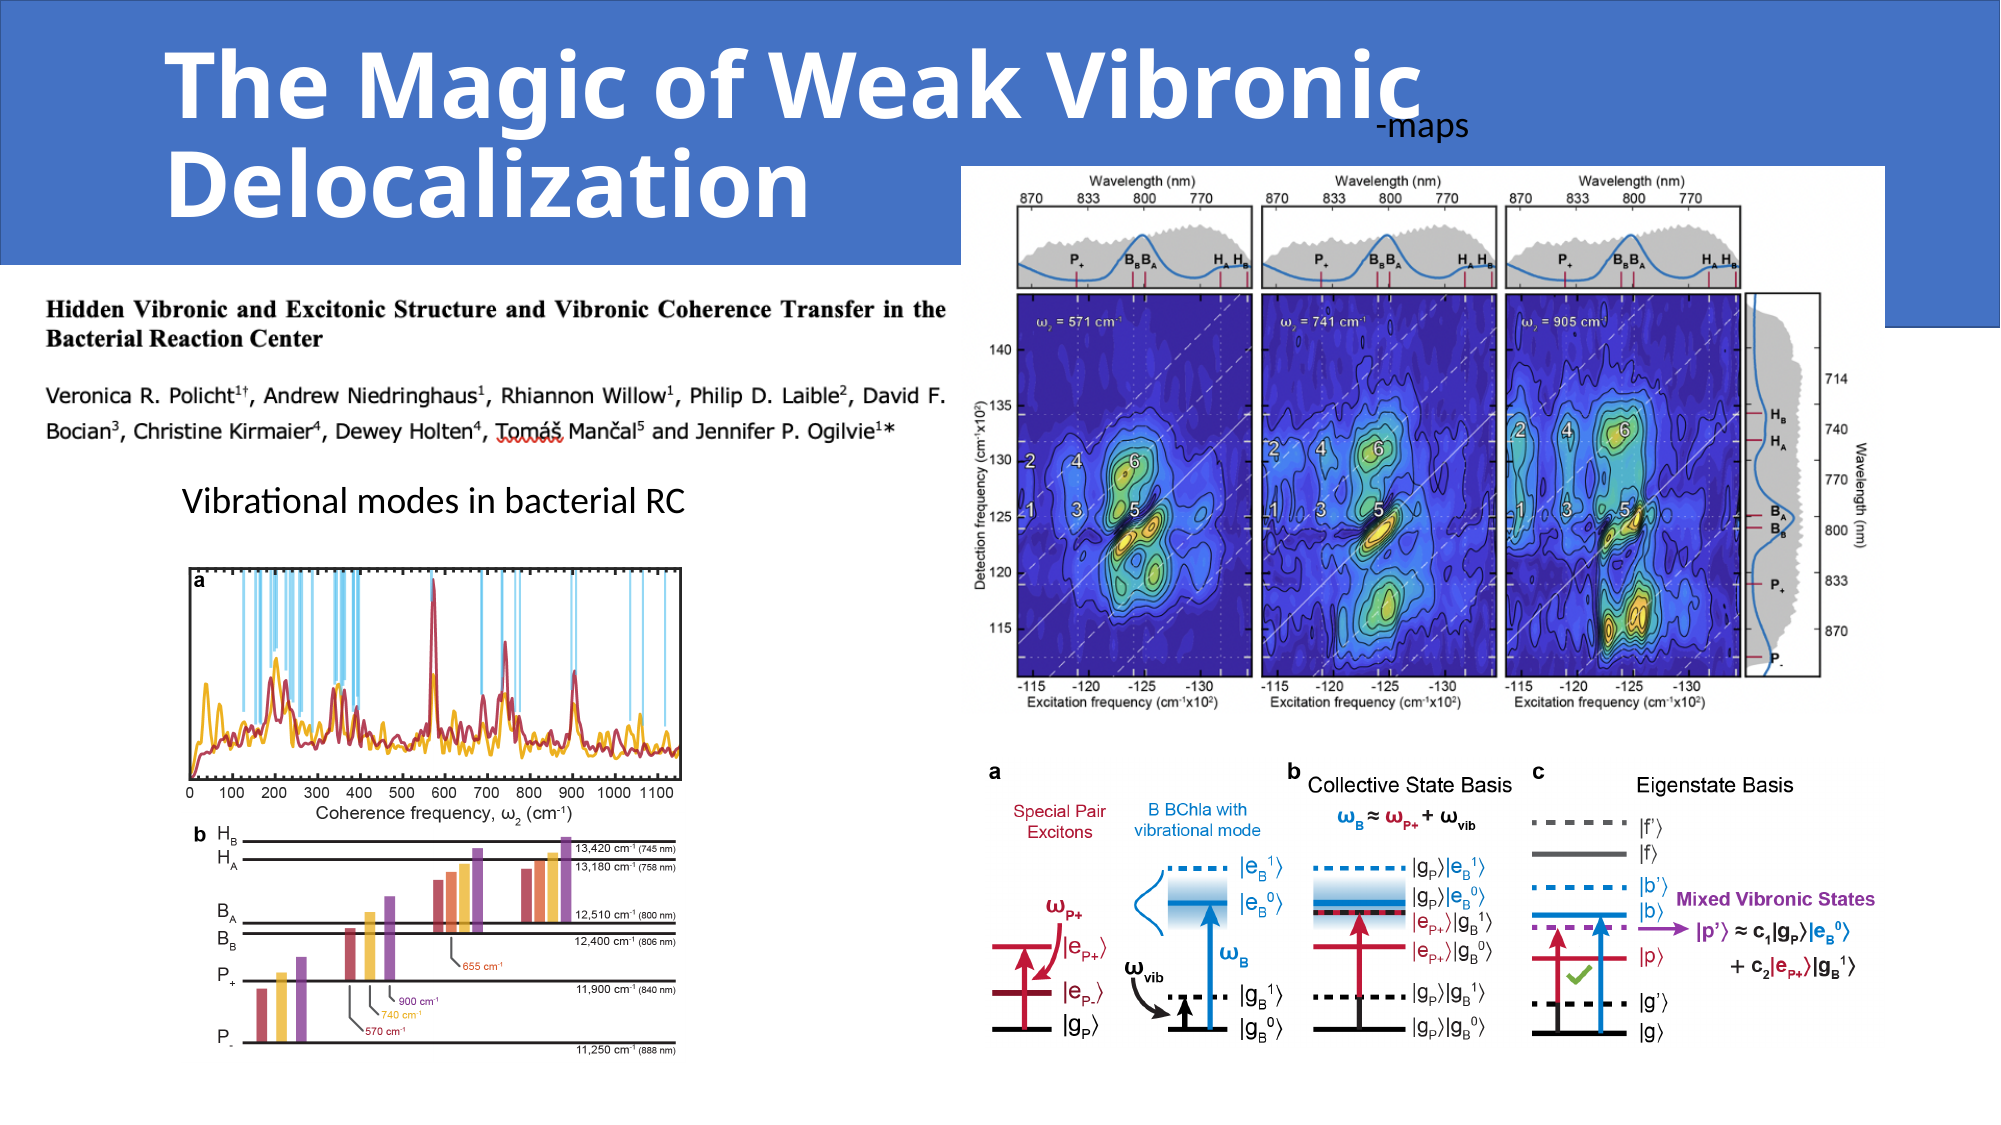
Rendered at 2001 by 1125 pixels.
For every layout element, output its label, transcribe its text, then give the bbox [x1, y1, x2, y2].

picture [985, 757, 1885, 1048]
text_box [961, 92, 1885, 715]
title The Magic of Weak Vibronic Delocalization [148, 44, 1722, 233]
picture [181, 562, 686, 1063]
picture [0, 265, 961, 466]
text_box Vibrational modes in bacterial RC [167, 468, 701, 529]
text_box [0, 0, 2000, 328]
